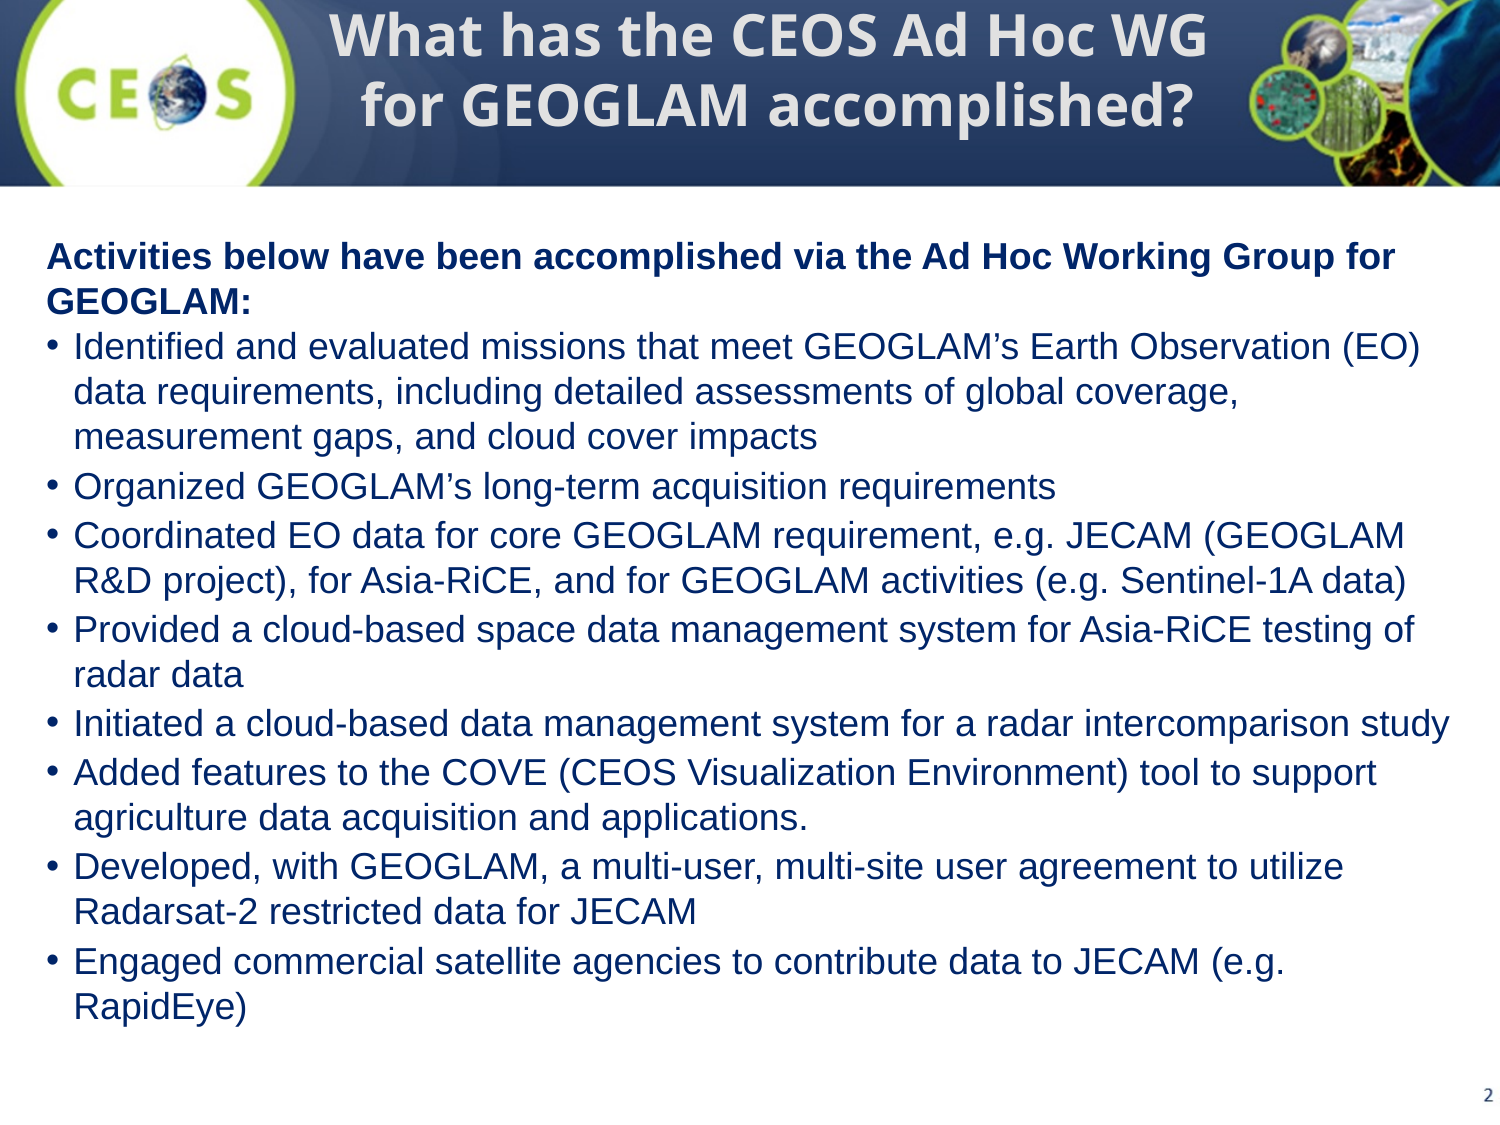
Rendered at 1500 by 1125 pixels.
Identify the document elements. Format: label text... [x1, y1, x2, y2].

picture [0, 0, 1500, 1125]
text_box What has the CEOS Ad Hoc WG for GEOGLAM accomplished? [254, 18, 1300, 118]
text_box Activities below have been accomplished via the Ad Hoc Working Group for GEOGLAM: Identified and evaluated missions that meet GEOGLAM’s Earth Observation (EO) data requirements, including detailed assessments of global coverage, measurement gaps, and cloud cover impacts Organized GEOGLAM’s long-term acquisition requirements Coordinated EO data for core GEOGLAM requirement, e.g. JECAM (GEOGLAM R&D project), for Asia-RiCE, and for GEOGLAM activities (e.g. Sentinel-1A data) Provided a cloud-based space data management system for Asia-RiCE testing of radar data Initiated a cloud-based data management system for a radar intercomparison study Added features to the COVE (CEOS Visualization Environment) tool to support agriculture data acquisition and applications. Developed, with GEOGLAM, a multi-user, multi-site user agreement to utilize Radarsat-2 restricted data for JECAM Engaged commercial satellite agencies to contribute data to JECAM (e.g. RapidEye) [31, 224, 1475, 1088]
